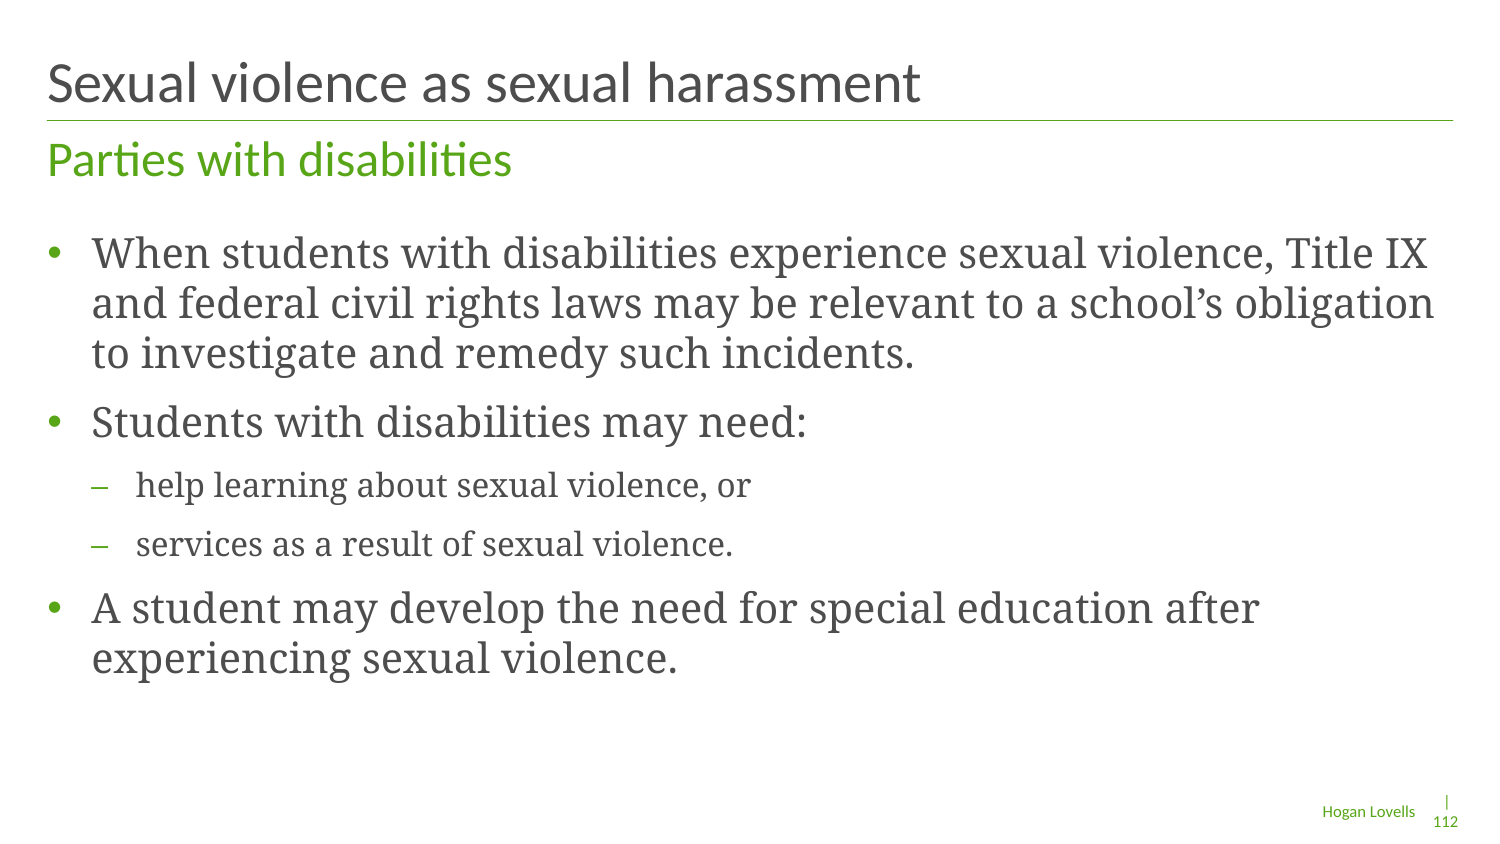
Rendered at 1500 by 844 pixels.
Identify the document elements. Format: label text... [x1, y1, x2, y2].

footer Hogan Lovells [940, 793, 1416, 829]
title Sexual violence as sexual harassment [46, 46, 1454, 121]
list When students with disabilities experience sexual violence, Title IX and federal civil rights laws may be relevant to a school’s obligation to investigate and remedy such incidents. Students with disabilities may need: help learning about sexual violence, or services as a result of sexual violence. A student may develop the need for special education after experiencing sexual violence. [46, 220, 1454, 793]
slide_number | 112 [1426, 793, 1474, 829]
list Parties with disabilities [46, 121, 1454, 195]
